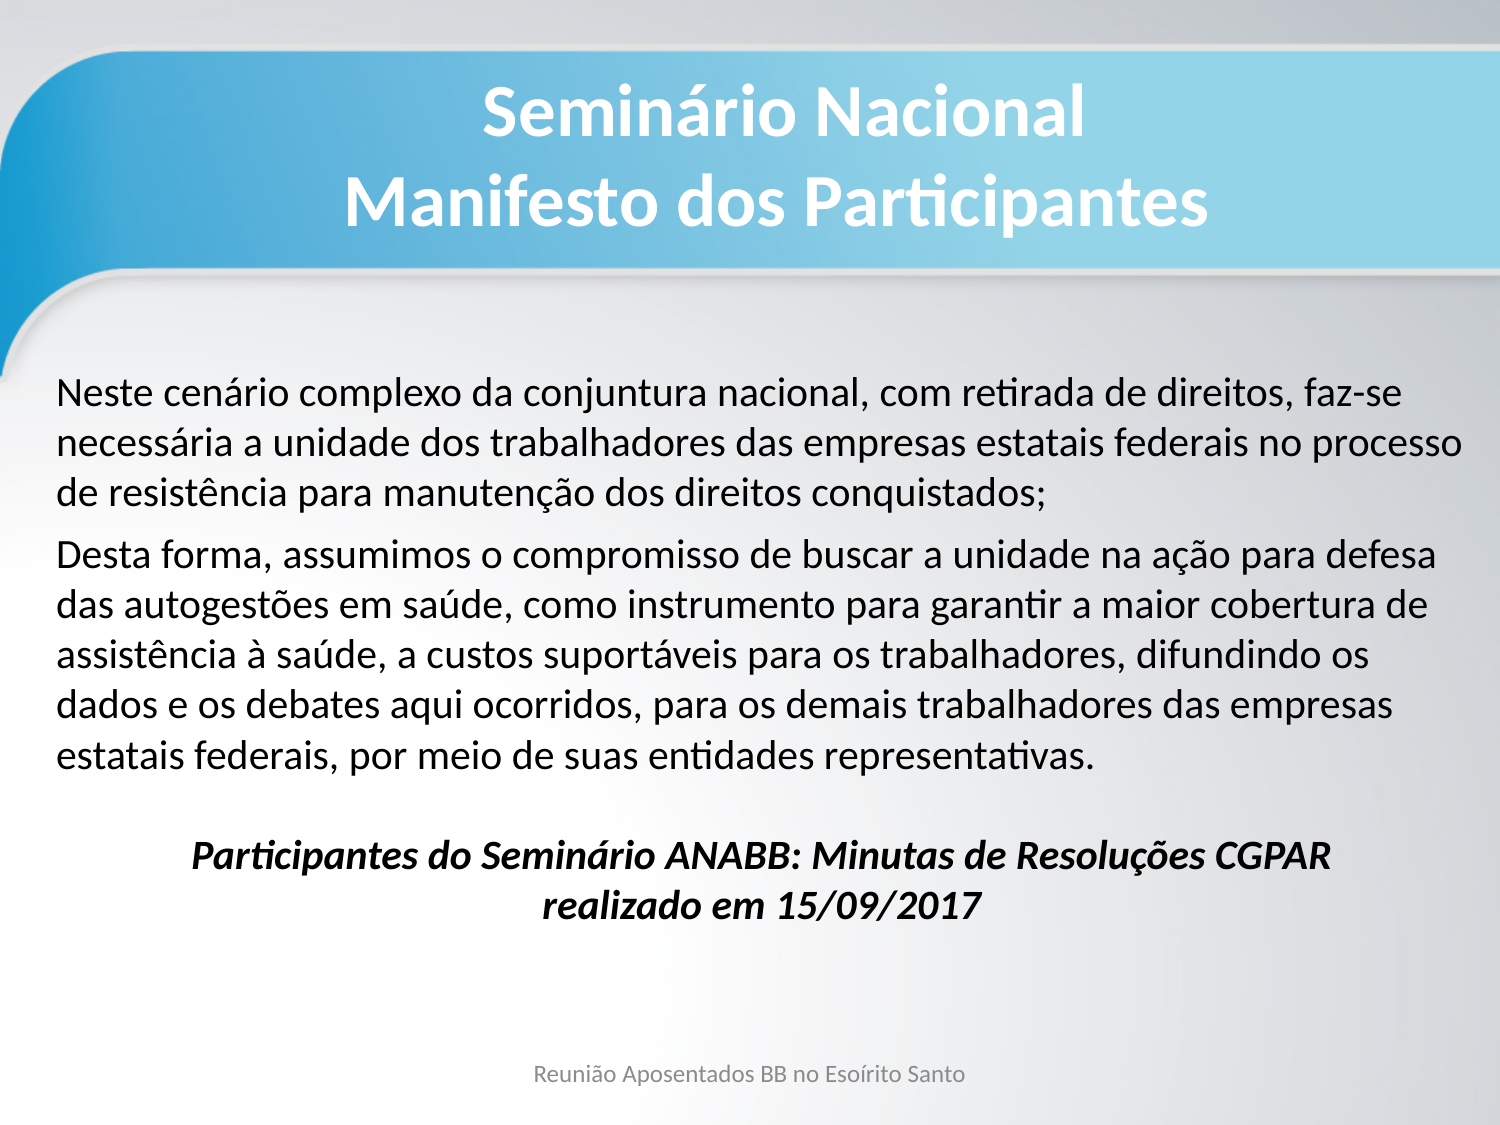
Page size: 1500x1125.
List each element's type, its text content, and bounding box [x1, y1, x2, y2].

text_box Seminário Nacional Manifesto dos Participantes [171, 54, 1400, 250]
text_box Neste cenário complexo da conjuntura nacional, com retirada de direitos, faz-se necessária a unidade dos trabalhadores das empresas estatais federais no processo de resistência para manutenção dos direitos conquistados; Desta forma, assumimos o compromisso de buscar a unidade na ação para defesa das autogestões em saúde, como instrumento para garantir a maior cobertura de assistência à saúde, a custos suportáveis para os trabalhadores, difundindo os dados e os debates aqui ocorridos, para os demais trabalhadores das empresas estatais federais, por meio de suas entidades representativas. Participantes do Seminário ANABB: Minutas de Resoluções CGPAR realizado em 15/09/2017 [41, 357, 1483, 935]
footer Reunião Aposentados BB no Esoírito Santo [512, 1042, 988, 1103]
picture [0, 0, 1500, 1125]
